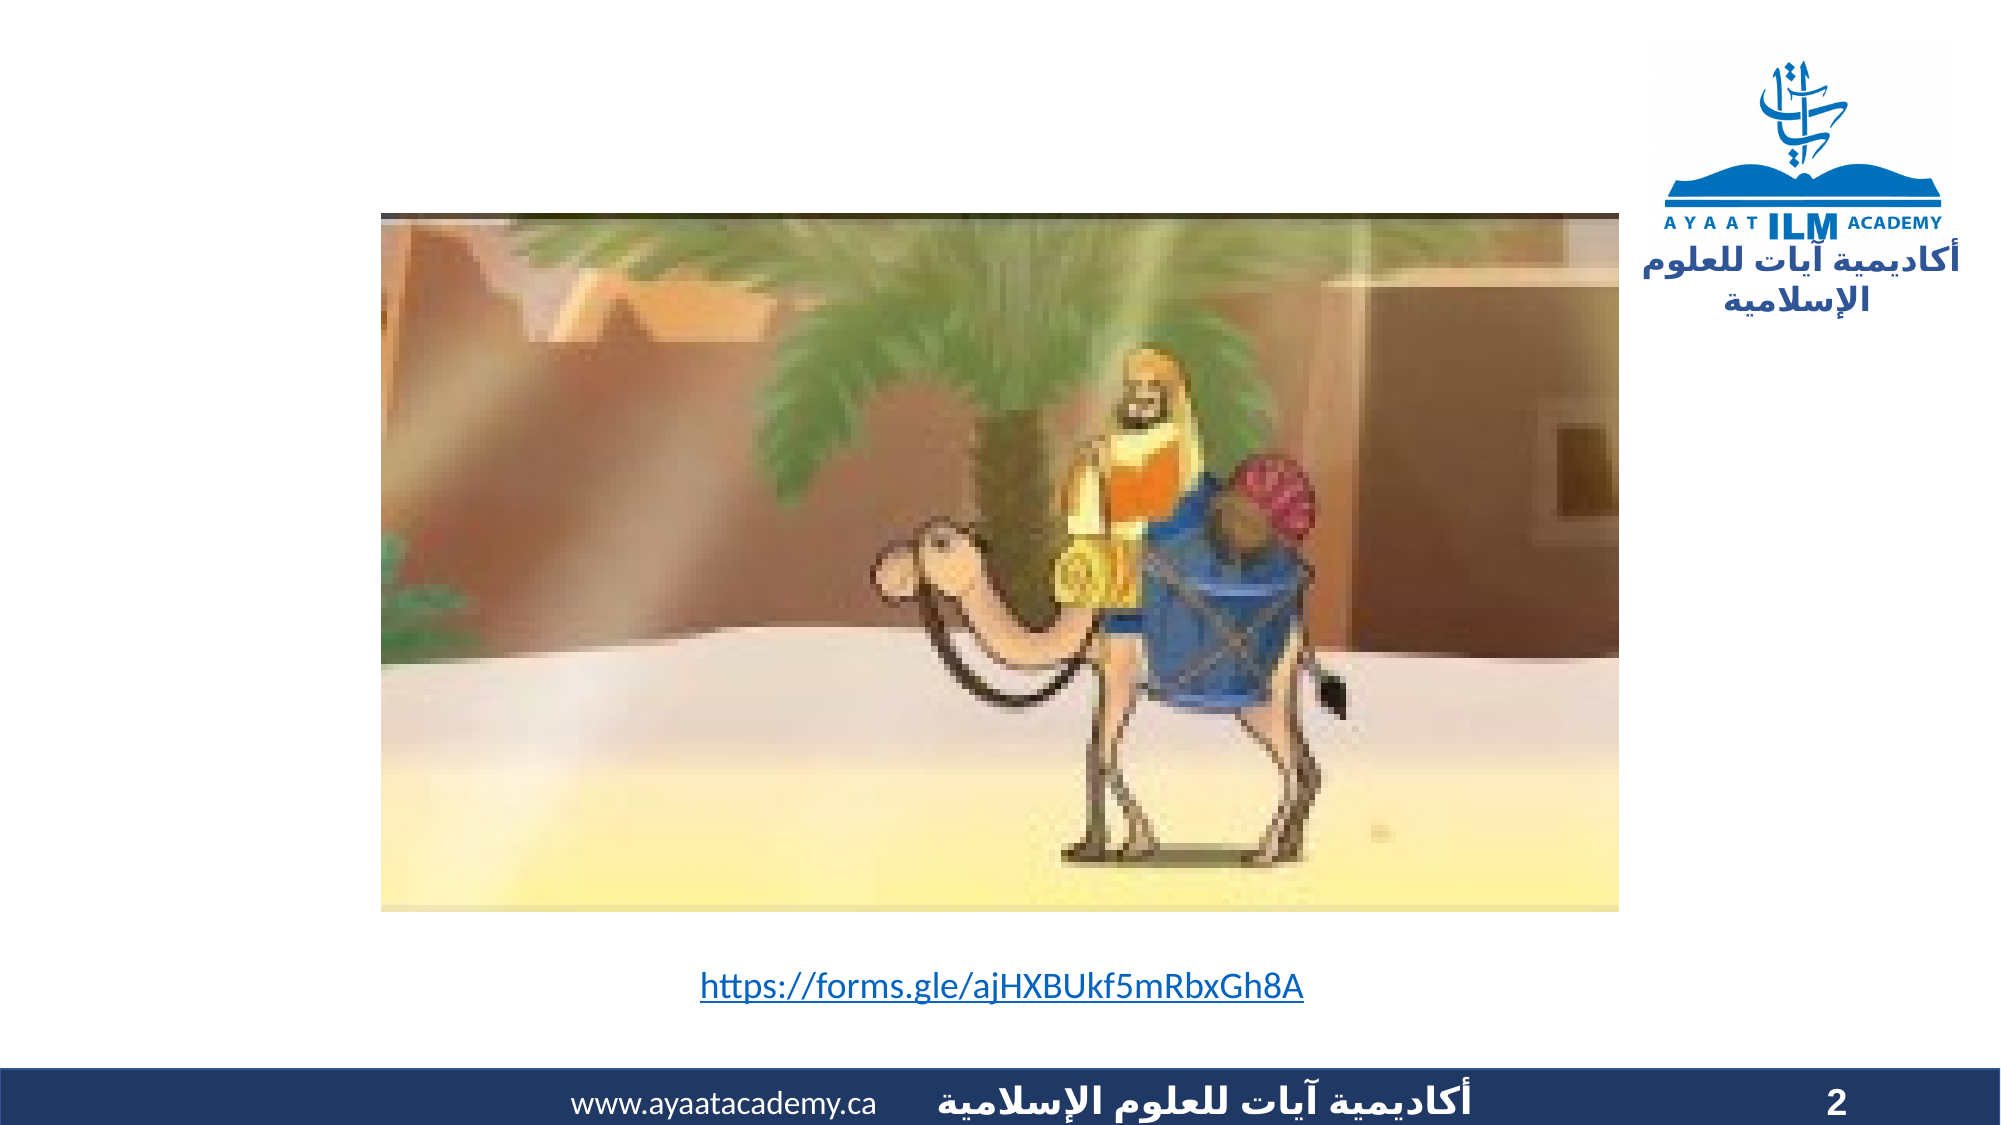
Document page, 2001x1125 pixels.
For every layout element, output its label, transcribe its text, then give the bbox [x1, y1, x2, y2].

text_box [380, 212, 1620, 913]
slide_number 2 [1412, 1070, 1863, 1125]
picture [1651, 37, 1952, 257]
text_box https://forms.gle/ajHXBUkf5mRbxGh8A [501, 953, 1504, 1014]
